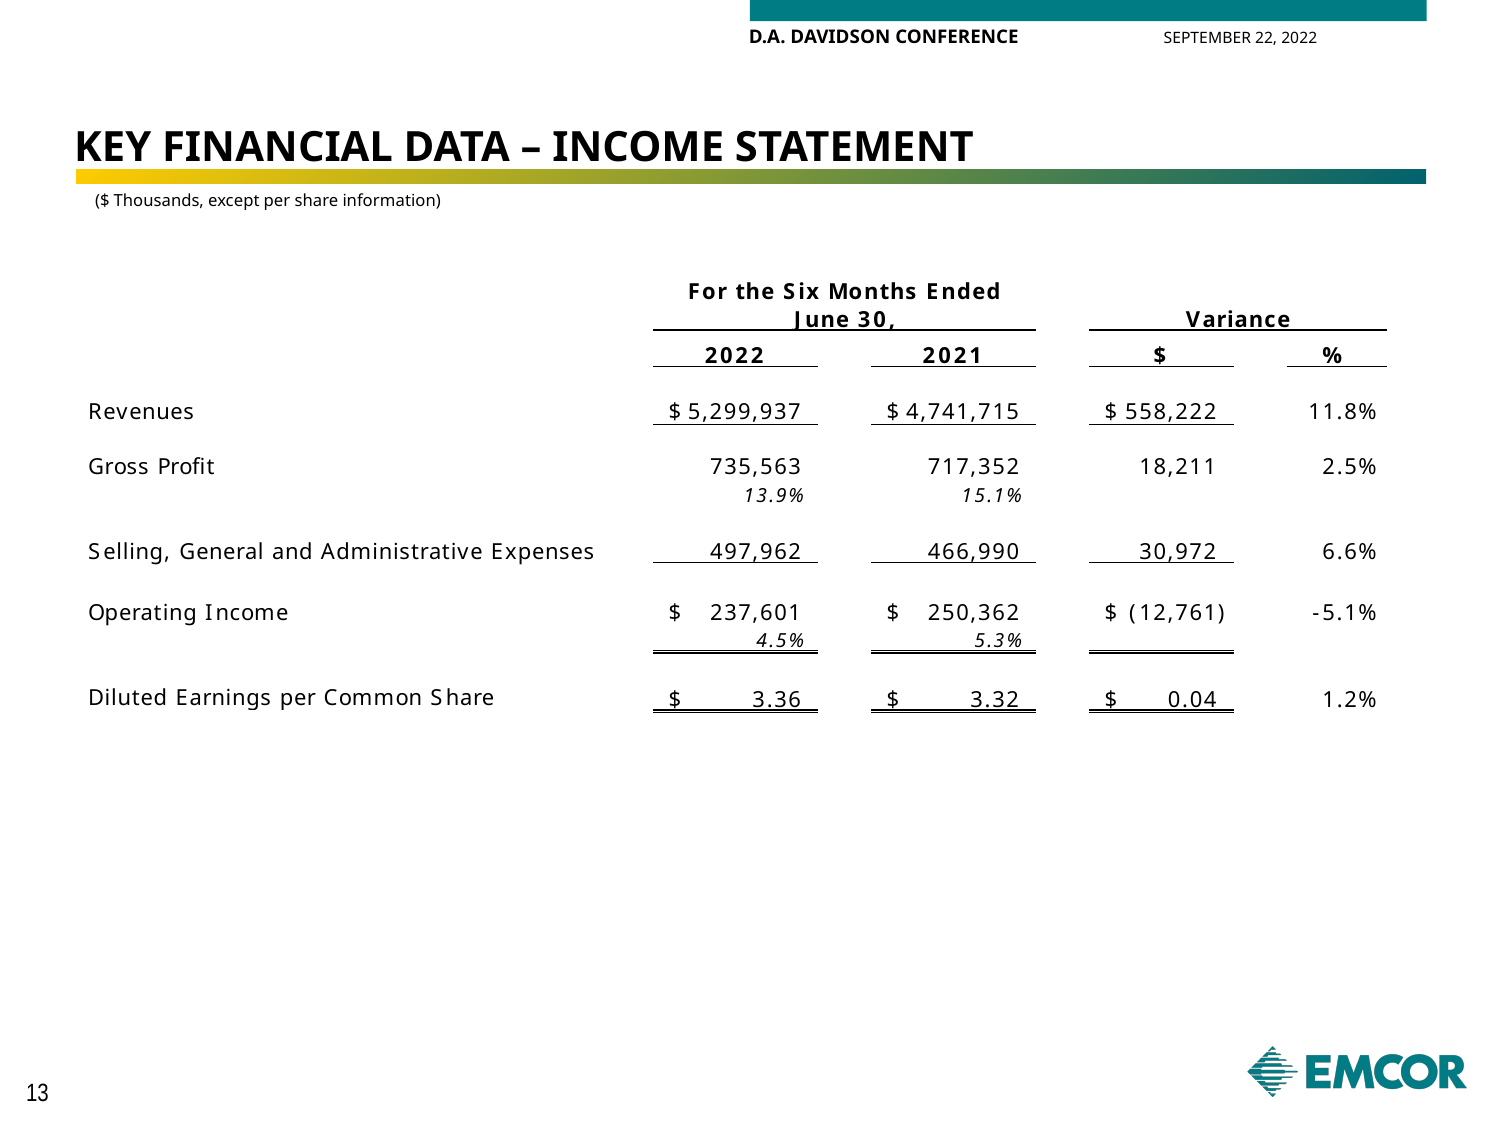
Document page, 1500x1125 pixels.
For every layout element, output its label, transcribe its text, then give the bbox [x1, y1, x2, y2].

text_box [82, 275, 1410, 737]
picture [1215, 1013, 1500, 1125]
text_box ($ Thousands, except per share information) [80, 182, 461, 218]
title KEY FINANCIAL DATA – INCOME STATEMENT [59, 93, 1383, 179]
